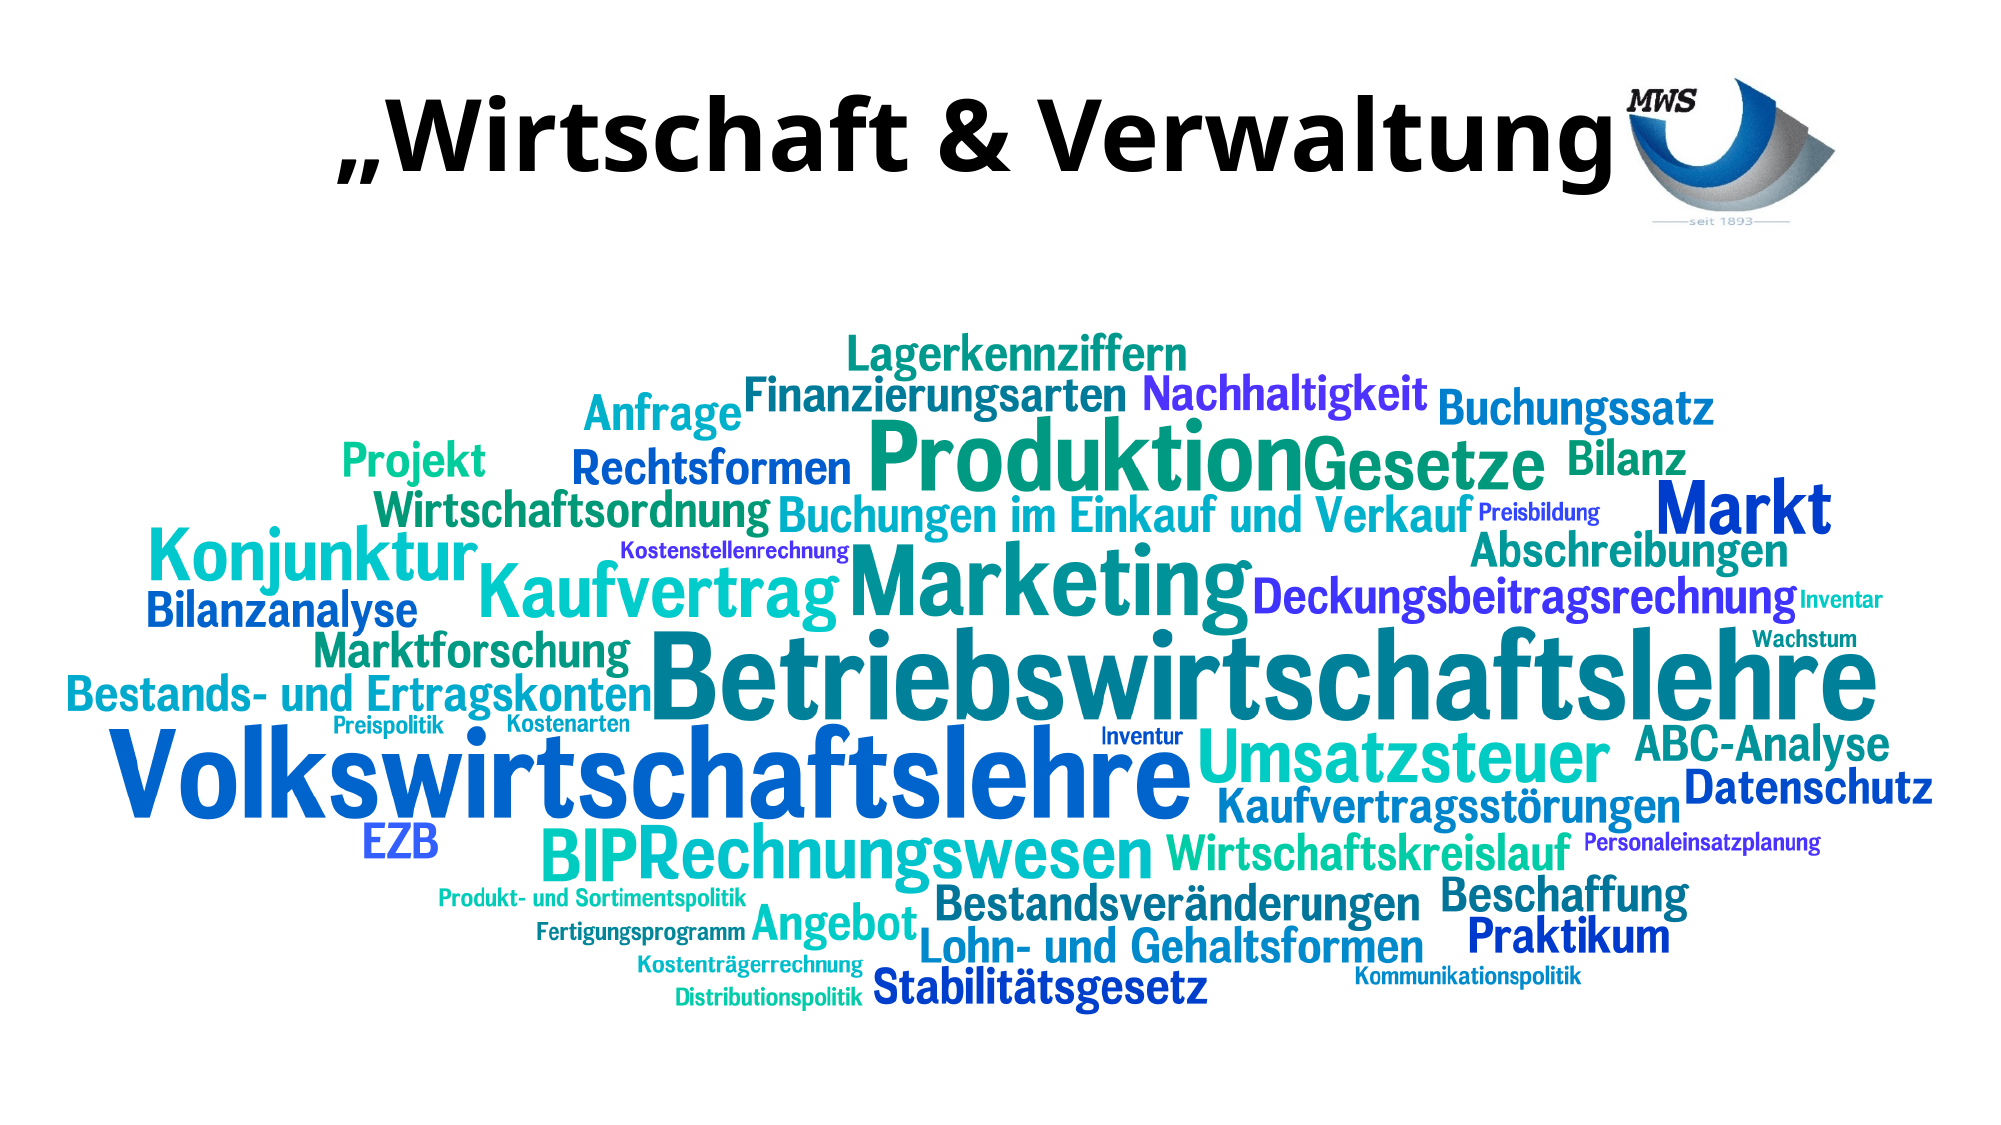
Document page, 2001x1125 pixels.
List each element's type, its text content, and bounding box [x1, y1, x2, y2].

text_box „Wirtschaft & Verwaltung“ [137, 47, 1863, 201]
picture [68, 64, 1932, 1125]
